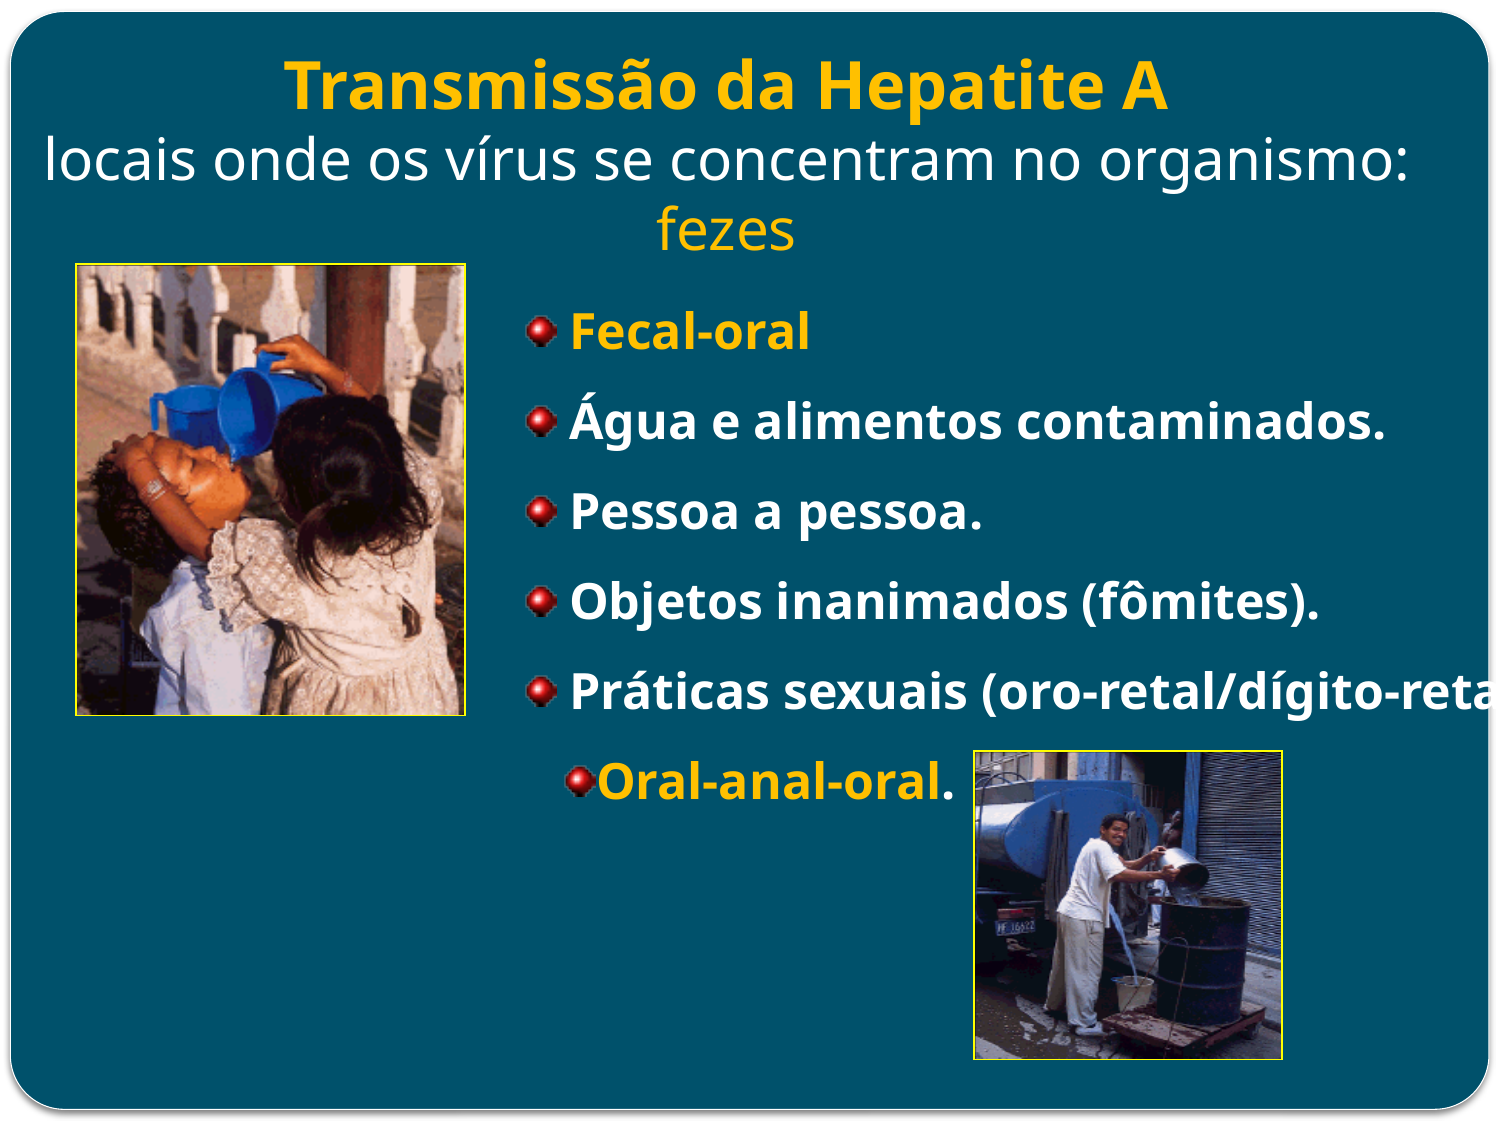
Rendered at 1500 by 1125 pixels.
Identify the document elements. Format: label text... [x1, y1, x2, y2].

picture [526, 676, 556, 706]
picture [974, 751, 1282, 1059]
text_box Fecal-oral Água e alimentos contaminados. Pessoa a pessoa. Objetos inanimados (fômites). Práticas sexuais (oro-retal/dígito-retal) Oral-anal-oral. [506, 242, 1500, 907]
picture [526, 586, 556, 616]
picture [526, 406, 556, 436]
text_box Transmissão da Hepatite A locais onde os vírus se concentram no organismo: fezes [11, 35, 1442, 270]
picture [76, 264, 465, 715]
picture [565, 766, 595, 796]
picture [526, 496, 556, 526]
picture [526, 316, 556, 346]
